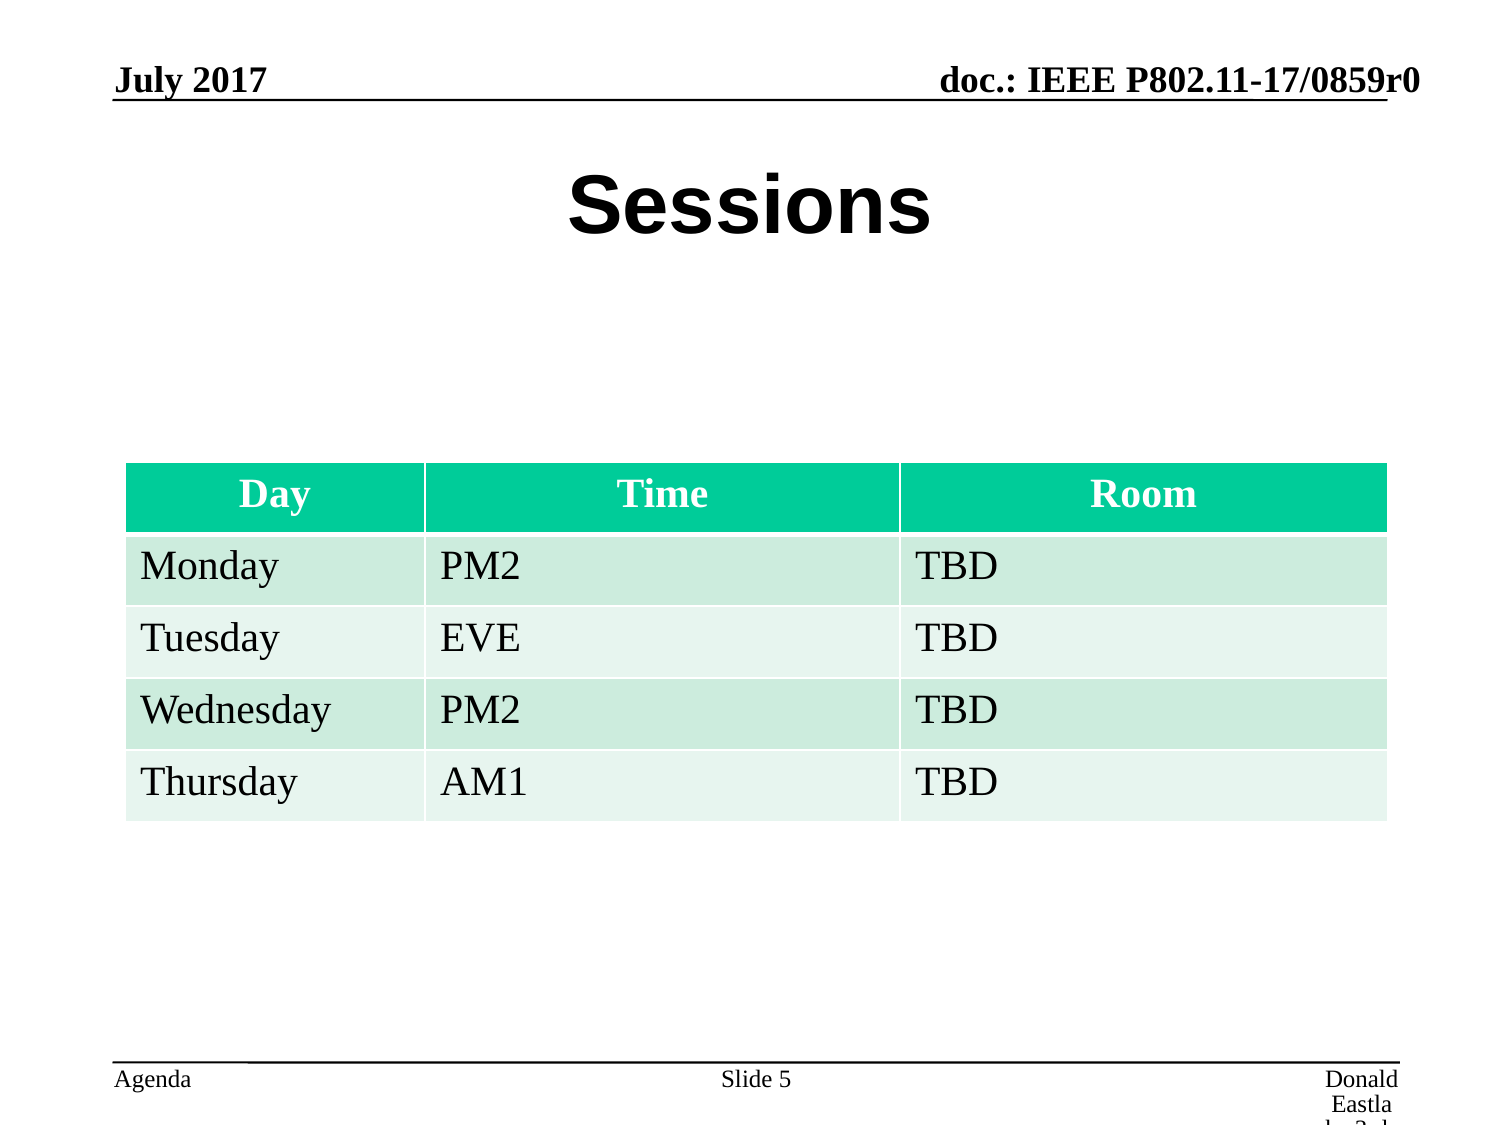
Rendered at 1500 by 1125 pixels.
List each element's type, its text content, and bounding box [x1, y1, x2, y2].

table_cell Monday [126, 537, 424, 605]
footer Donald Eastlake 3rd, Huawei Technologies [1325, 1062, 1402, 1093]
table_cell AM1 [426, 751, 899, 821]
table_header Room [901, 463, 1387, 532]
table_cell Tuesday [126, 607, 424, 677]
table_cell TBD [901, 537, 1387, 605]
table_cell PM2 [426, 679, 899, 749]
title Sessions [112, 112, 1388, 288]
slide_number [114, 54, 290, 100]
table_cell Wednesday [126, 679, 424, 749]
table_header Day [126, 463, 424, 532]
table_cell TBD [901, 679, 1387, 749]
slide_number Slide 5 [712, 1062, 800, 1093]
table_cell PM2 [426, 537, 899, 605]
table_cell TBD [901, 607, 1387, 677]
table_header Time [426, 463, 899, 532]
table_cell EVE [426, 607, 899, 677]
table_cell TBD [901, 751, 1387, 821]
table_cell Thursday [126, 751, 424, 821]
